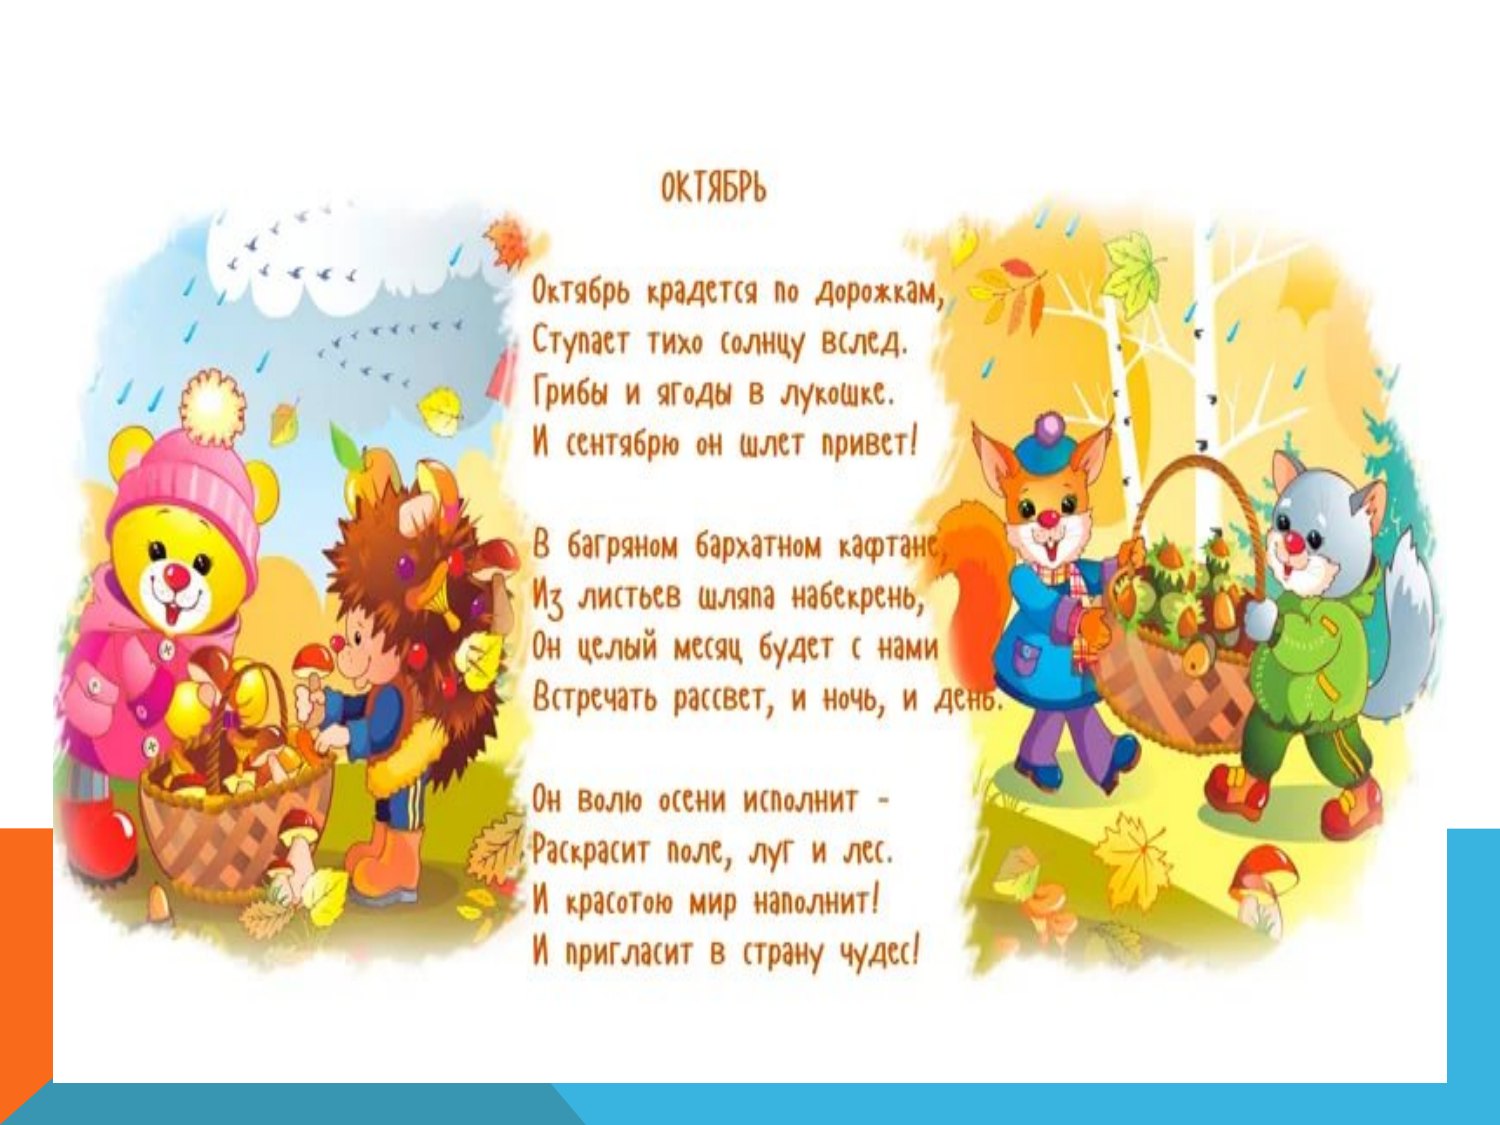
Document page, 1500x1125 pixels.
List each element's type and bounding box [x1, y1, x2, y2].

picture [52, 113, 1448, 1083]
